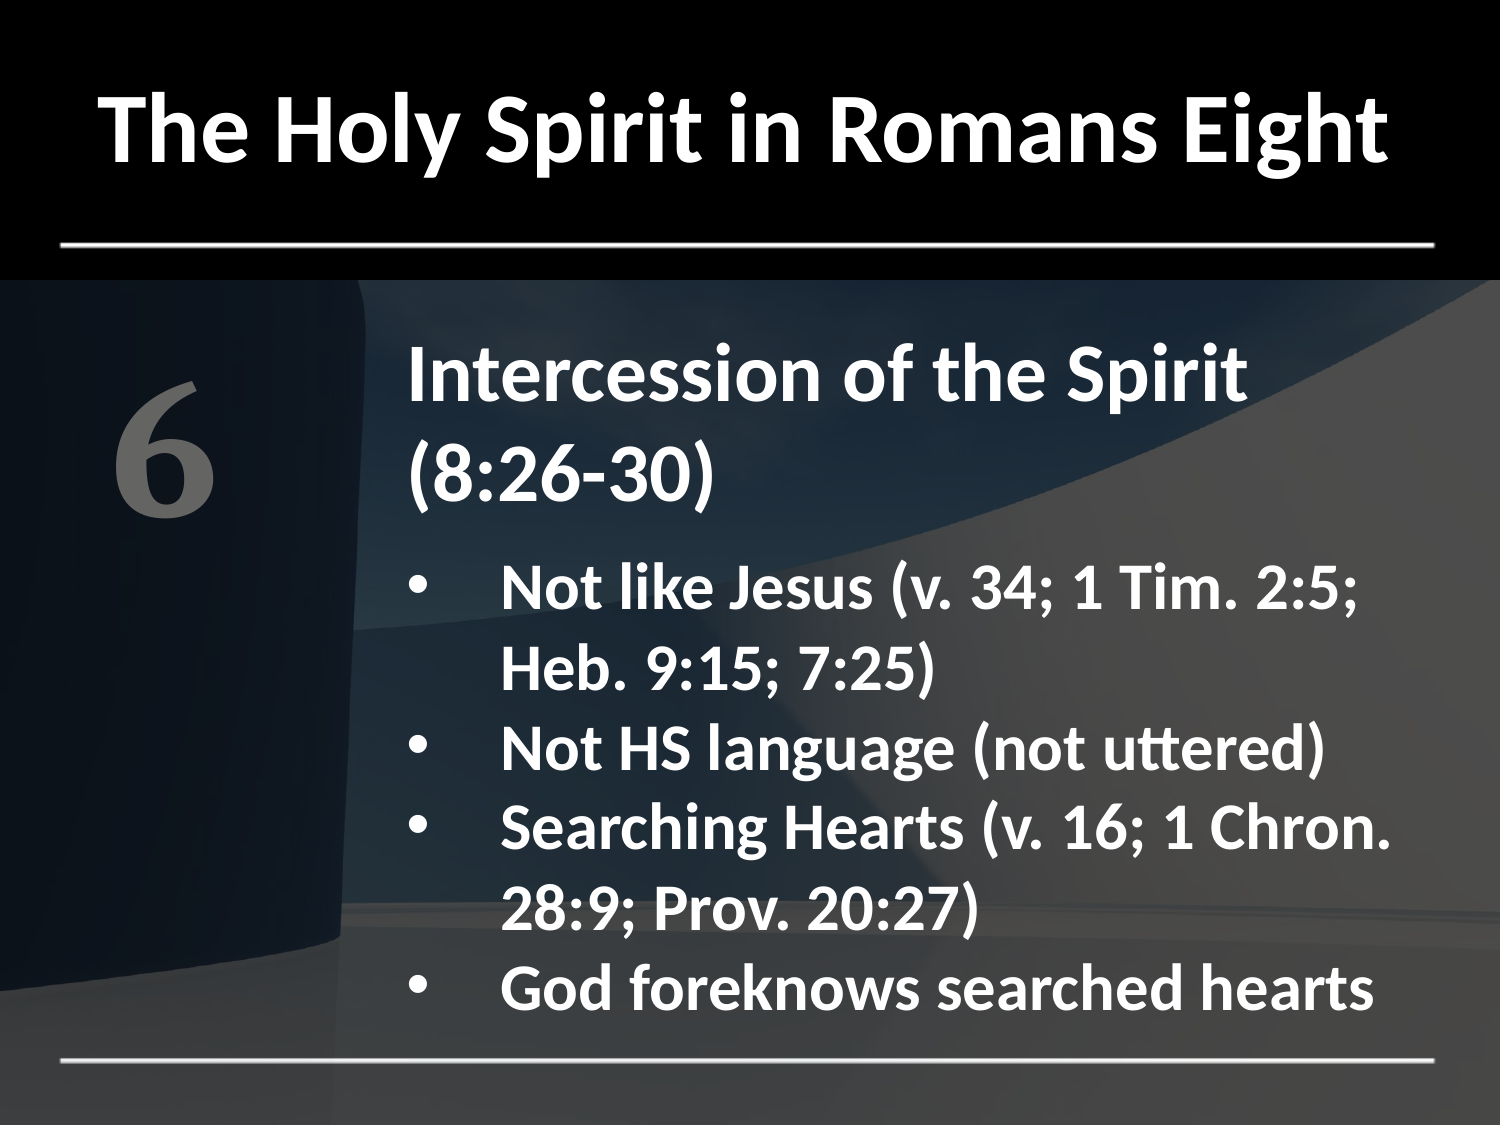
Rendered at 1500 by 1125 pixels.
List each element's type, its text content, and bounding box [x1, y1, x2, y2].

picture [0, 180, 1500, 1125]
title The Holy Spirit in Romans Eight [52, 24, 1437, 180]
text_box [0, 0, 1500, 180]
